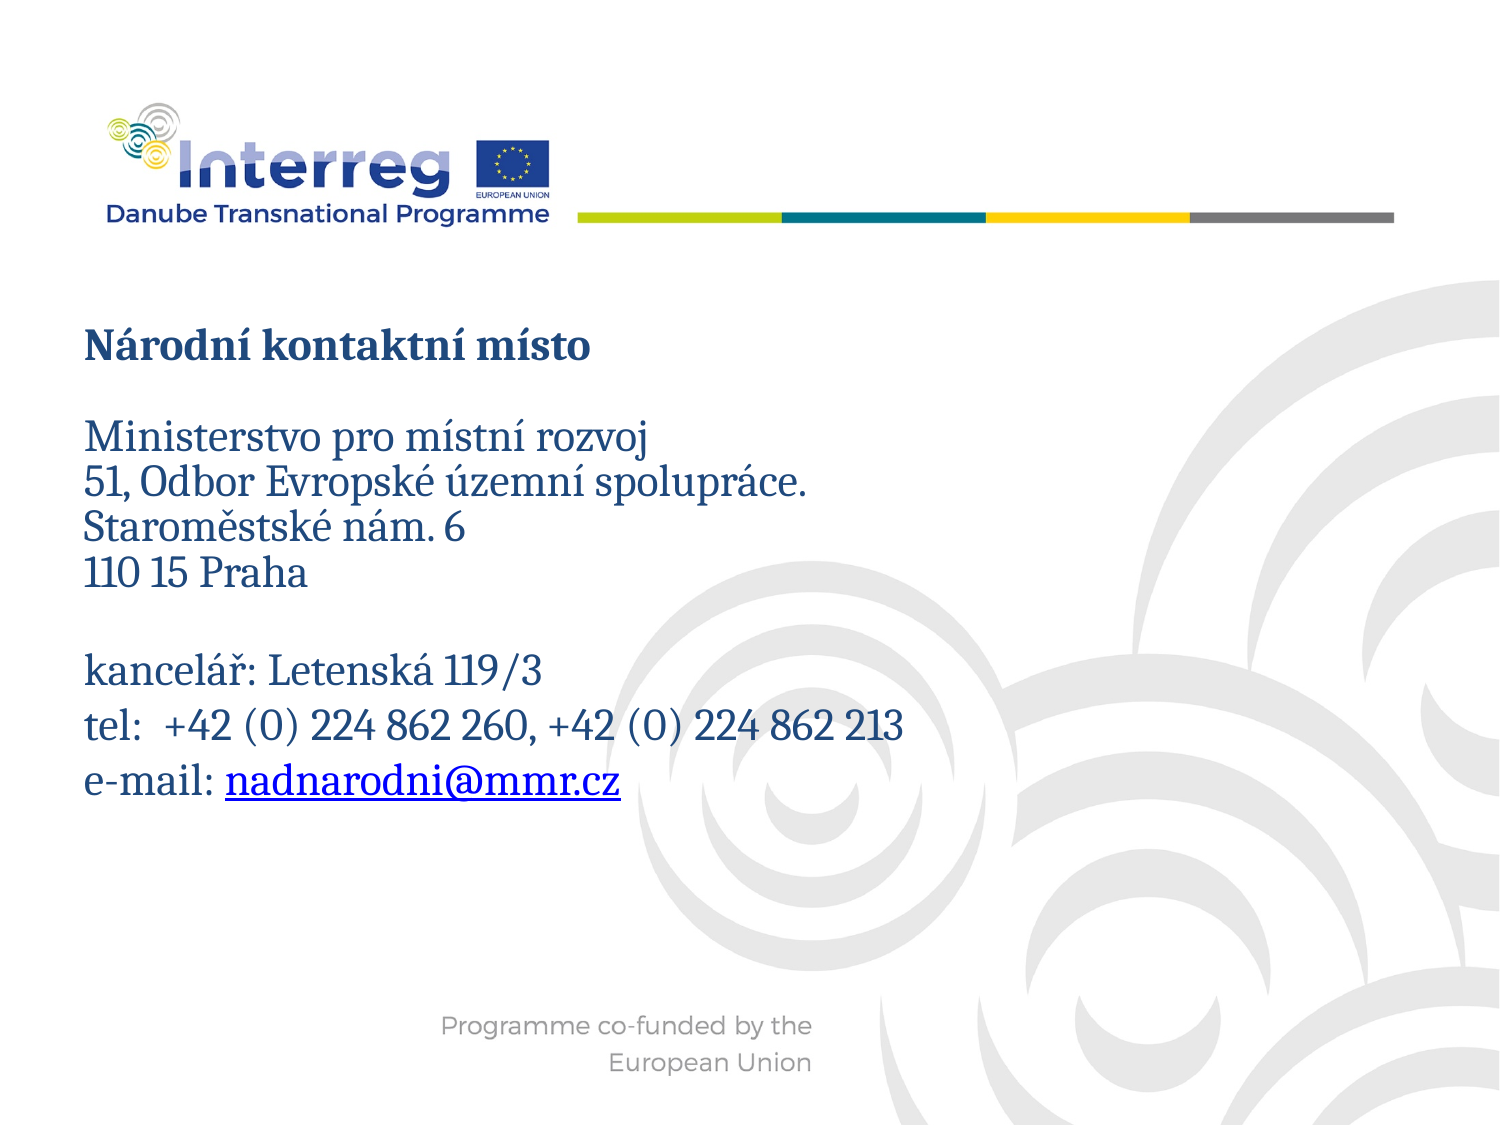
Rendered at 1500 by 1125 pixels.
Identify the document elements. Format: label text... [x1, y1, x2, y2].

text_box Národní kontaktní místo Ministerstvo pro místní rozvoj 51, Odbor Evropské územní spolupráce. Staroměstské nám. 6 110 15 Praha kancelář: Letenská 119/3 tel: +42 (0) 224 862 260, +42 (0) 224 862 213 e-mail: nadnarodni@mmr.cz [69, 326, 1034, 858]
picture [0, 0, 1500, 1125]
